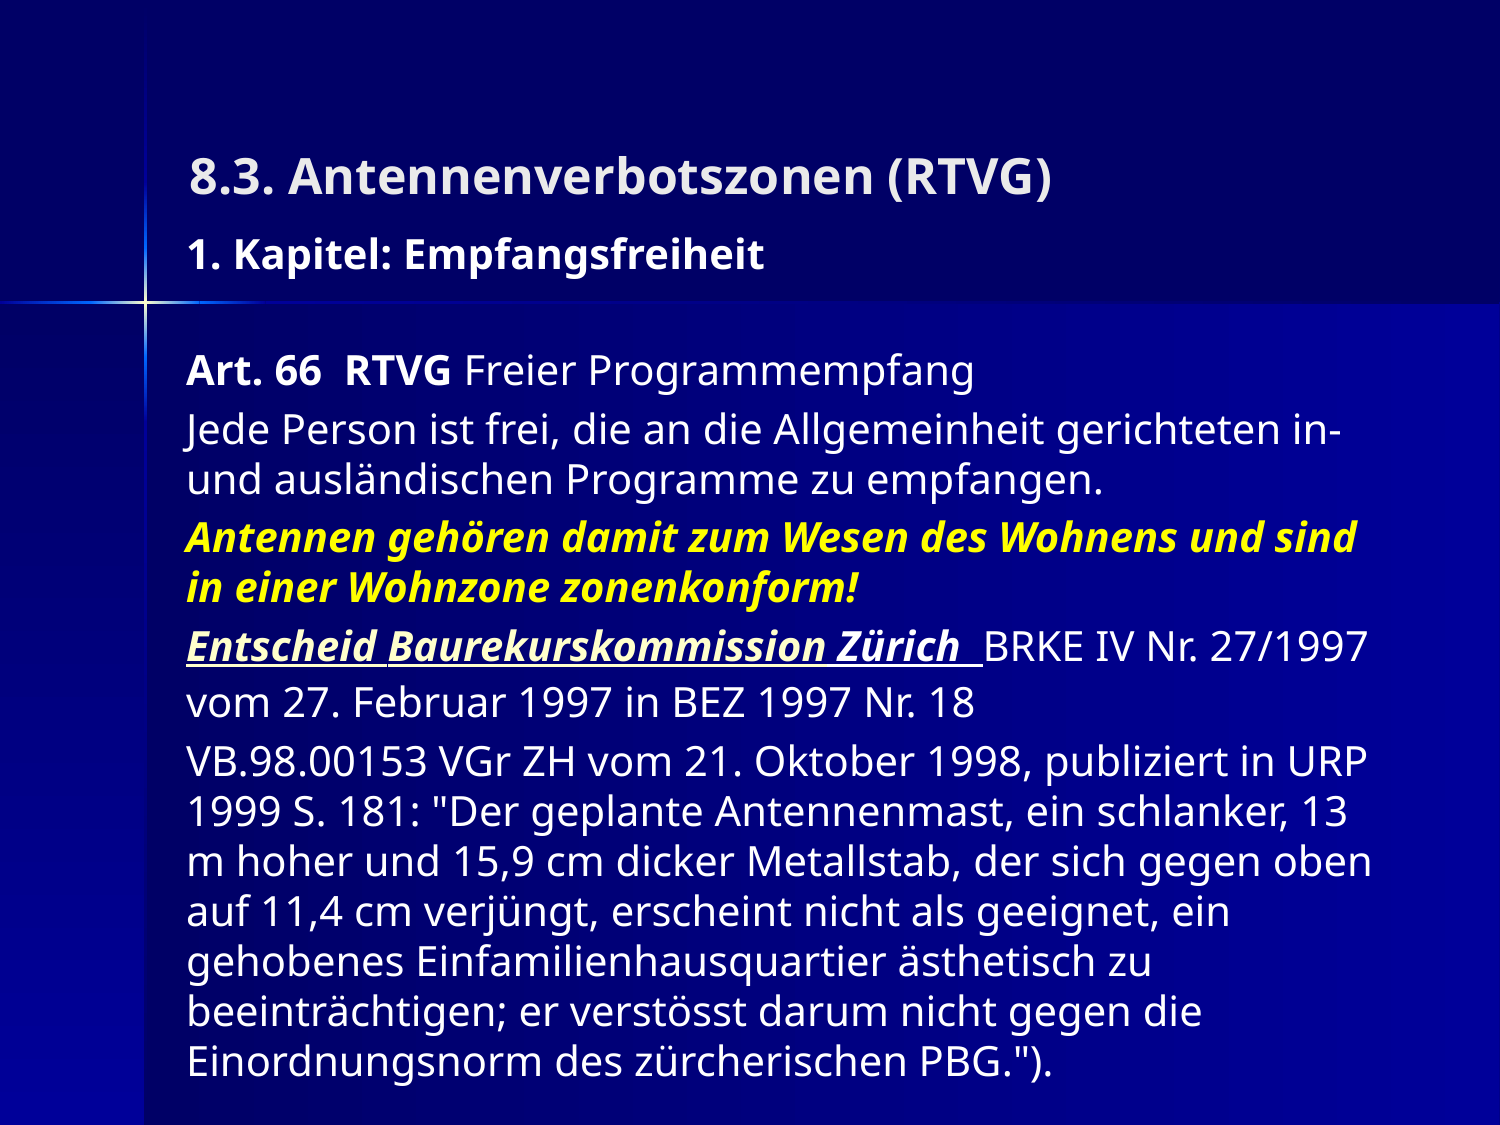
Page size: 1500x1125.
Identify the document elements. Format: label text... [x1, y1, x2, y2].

list 1. Kapitel: Empfangsfreiheit Art. 66 RTVG Freier Programmempfang Jede Person ist frei, die an die Allgemeinheit gerichteten in- und ausländischen Programme zu empfangen. Antennen gehören damit zum Wesen des Wohnens und sind in einer Wohnzone zonenkonform! Entscheid Baurekurskommission Zürich BRKE IV Nr. 27/1997 vom 27. Februar 1997 in BEZ 1997 Nr. 18 VB.98.00153 VGr ZH vom 21. Oktober 1998, publiziert in URP 1999 S. 181: "Der geplante Antennenmast, ein schlanker, 13 m hoher und 15,9 cm dicker Metallstab, der sich gegen oben auf 11,4 cm verjüngt, erscheint nicht als geeignet, ein gehobenes Einfamilienhausquartier ästhetisch zu beeinträchtigen; er verstösst darum nicht gegen die Einordnungsnorm des zürcherischen PBG."). [171, 220, 1409, 919]
title 8.3. Antennenverbotszonen (RTVG) [174, 50, 1413, 285]
